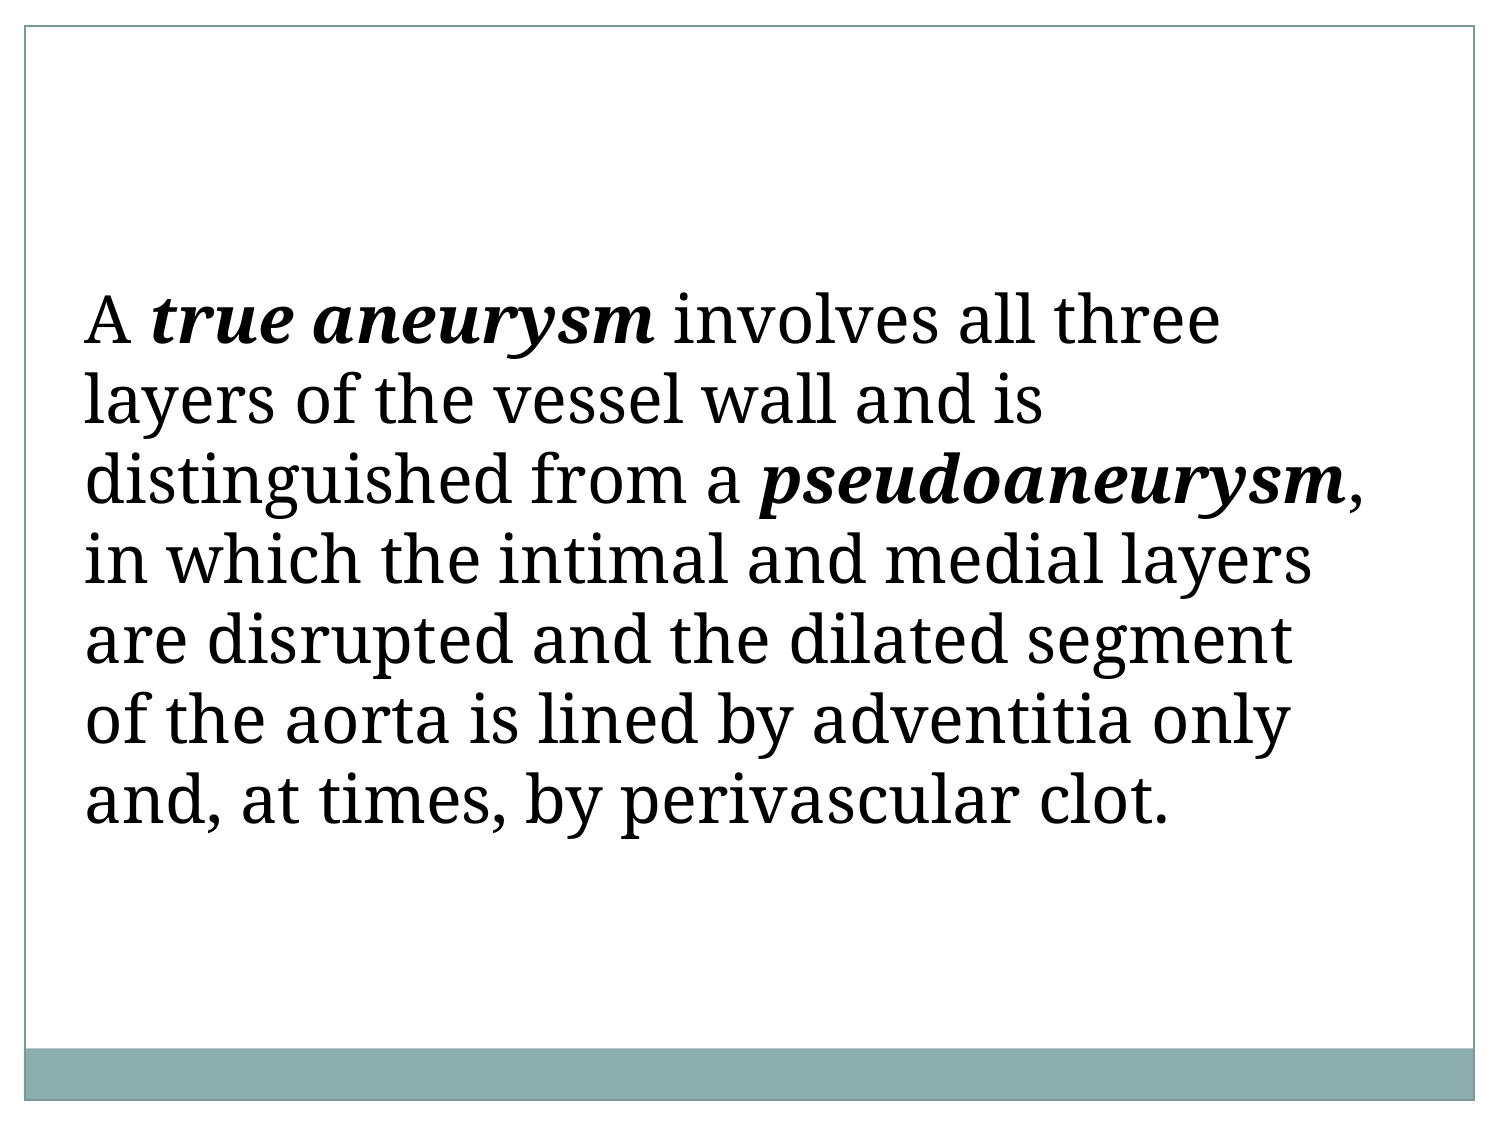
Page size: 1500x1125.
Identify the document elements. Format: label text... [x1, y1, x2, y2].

text_box A true aneurysm involves all three layers of the vessel wall and is distinguished from a pseudoaneurysm, in which the intimal and medial layers are disrupted and the dilated segment of the aorta is lined by adventitia only and, at times, by perivascular clot. [70, 269, 1383, 844]
